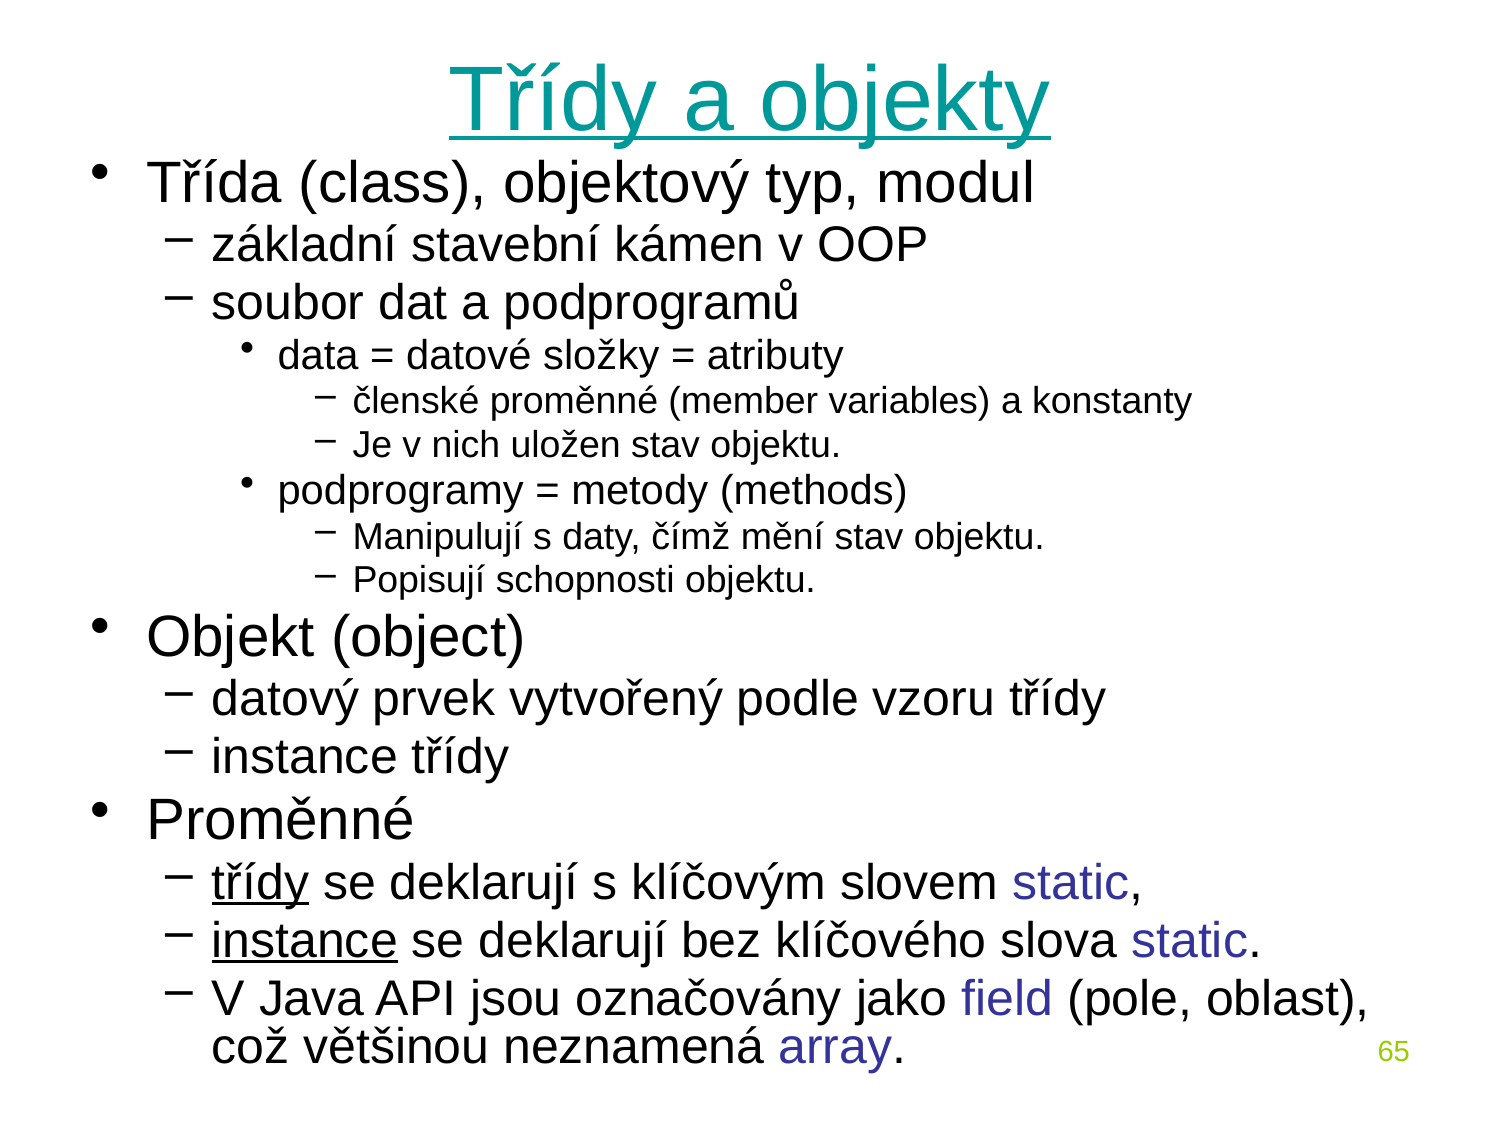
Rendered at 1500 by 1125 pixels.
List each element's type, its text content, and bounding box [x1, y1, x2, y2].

list Třída (class), objektový typ, modul základní stavební kámen v OOP soubor dat a podprogramů data = datové složky = atributy členské proměnné (member variables) a konstanty Je v nich uložen stav objektu. podprogramy = metody (methods) Manipulují s daty, čímž mění stav objektu. Popisují schopnosti objektu. Objekt (object) datový prvek vytvořený podle vzoru třídy instance třídy Proměnné třídy se deklarují s klíčovým slovem static, instance se deklarují bez klíčového slova static. V Java API jsou označovány jako field (pole, oblast), což většinou neznamená array. [75, 149, 1425, 1125]
title Třídy a objekty [75, 0, 1425, 149]
